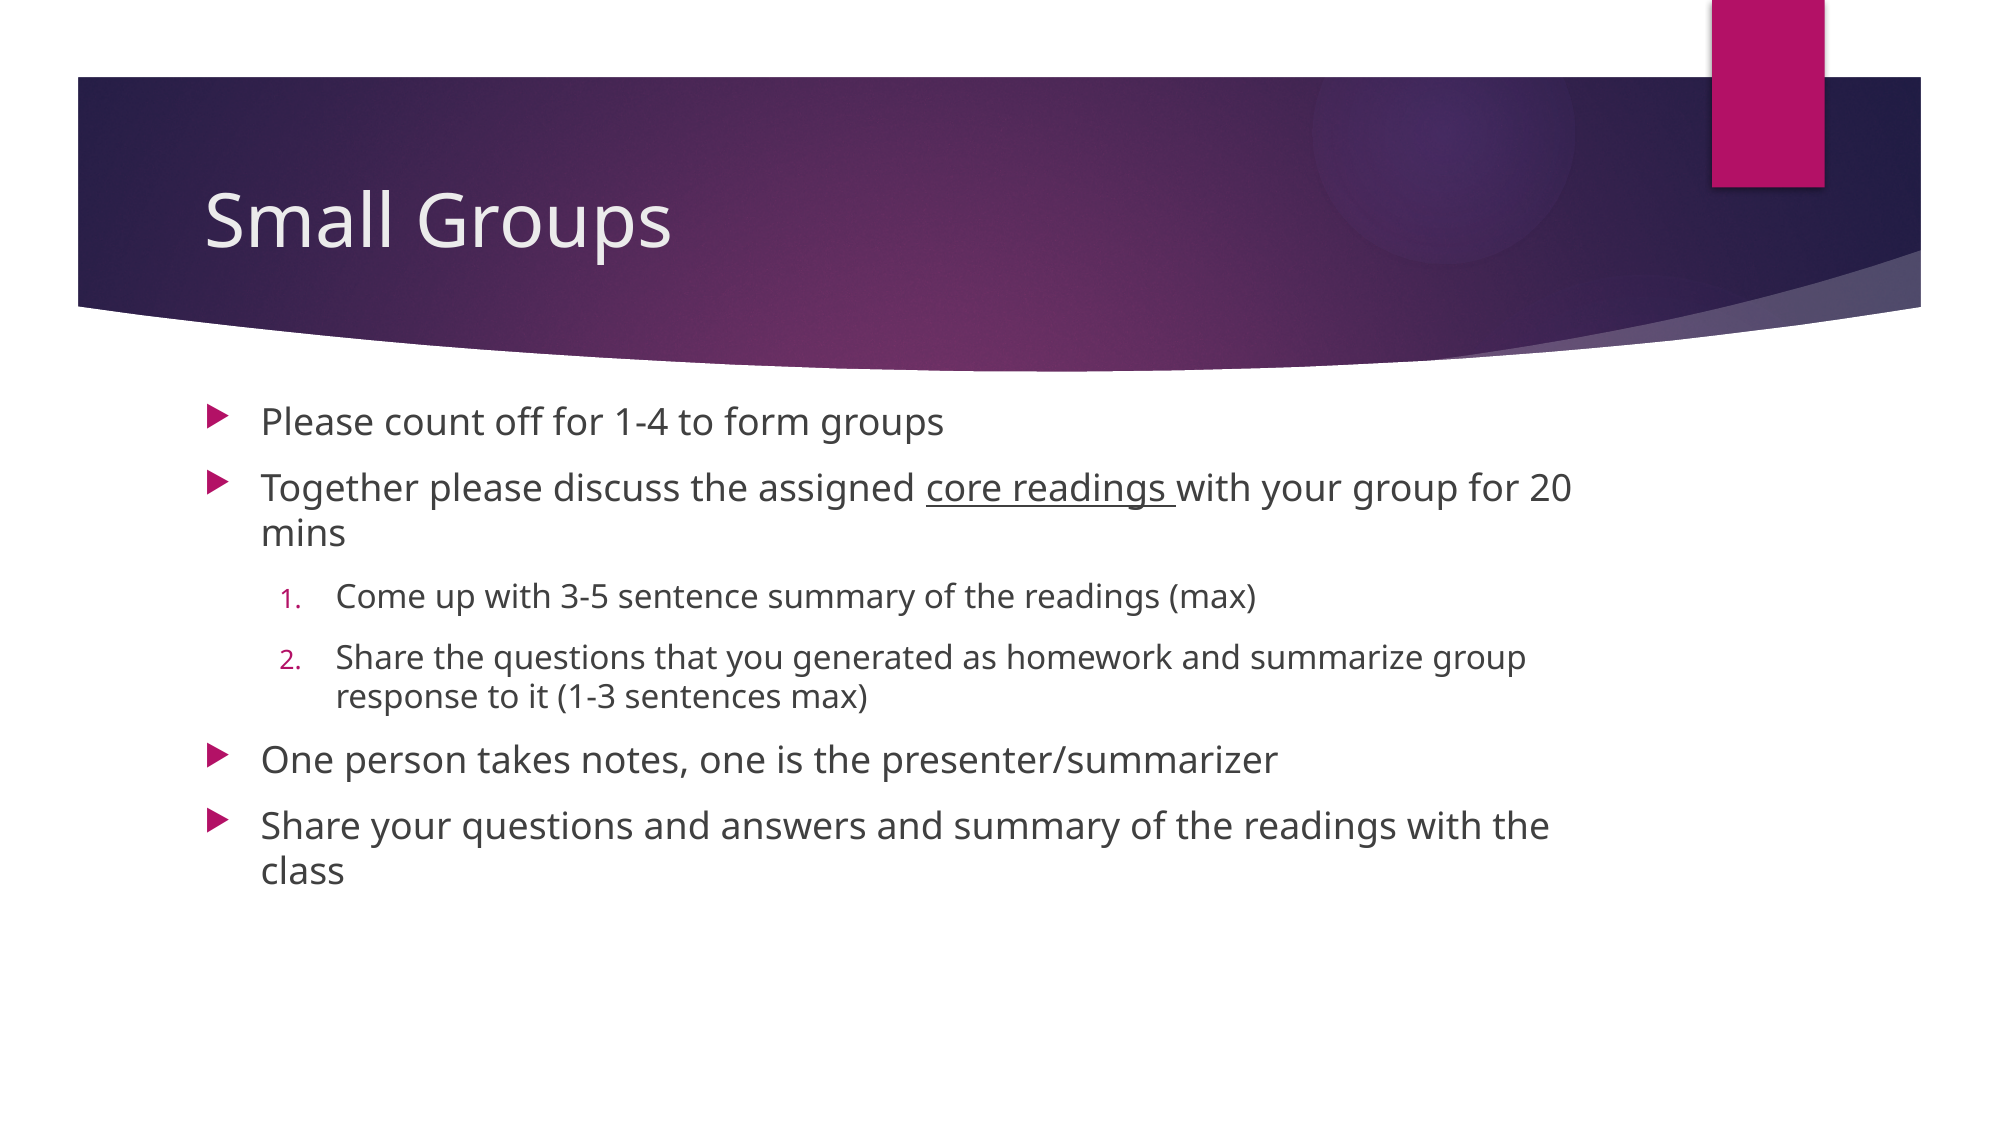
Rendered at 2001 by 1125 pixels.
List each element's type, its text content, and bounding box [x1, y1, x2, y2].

list Please count off for 1-4 to form groups Together please discuss the assigned core readings with your group for 20 mins Come up with 3-5 sentence summary of the readings (max) Share the questions that you generated as homework and summarize group response to it (1-3 sentences max) One person takes notes, one is the presenter/summarizer Share your questions and answers and summary of the readings with the class [189, 390, 1638, 988]
title Small Groups [189, 159, 1627, 276]
